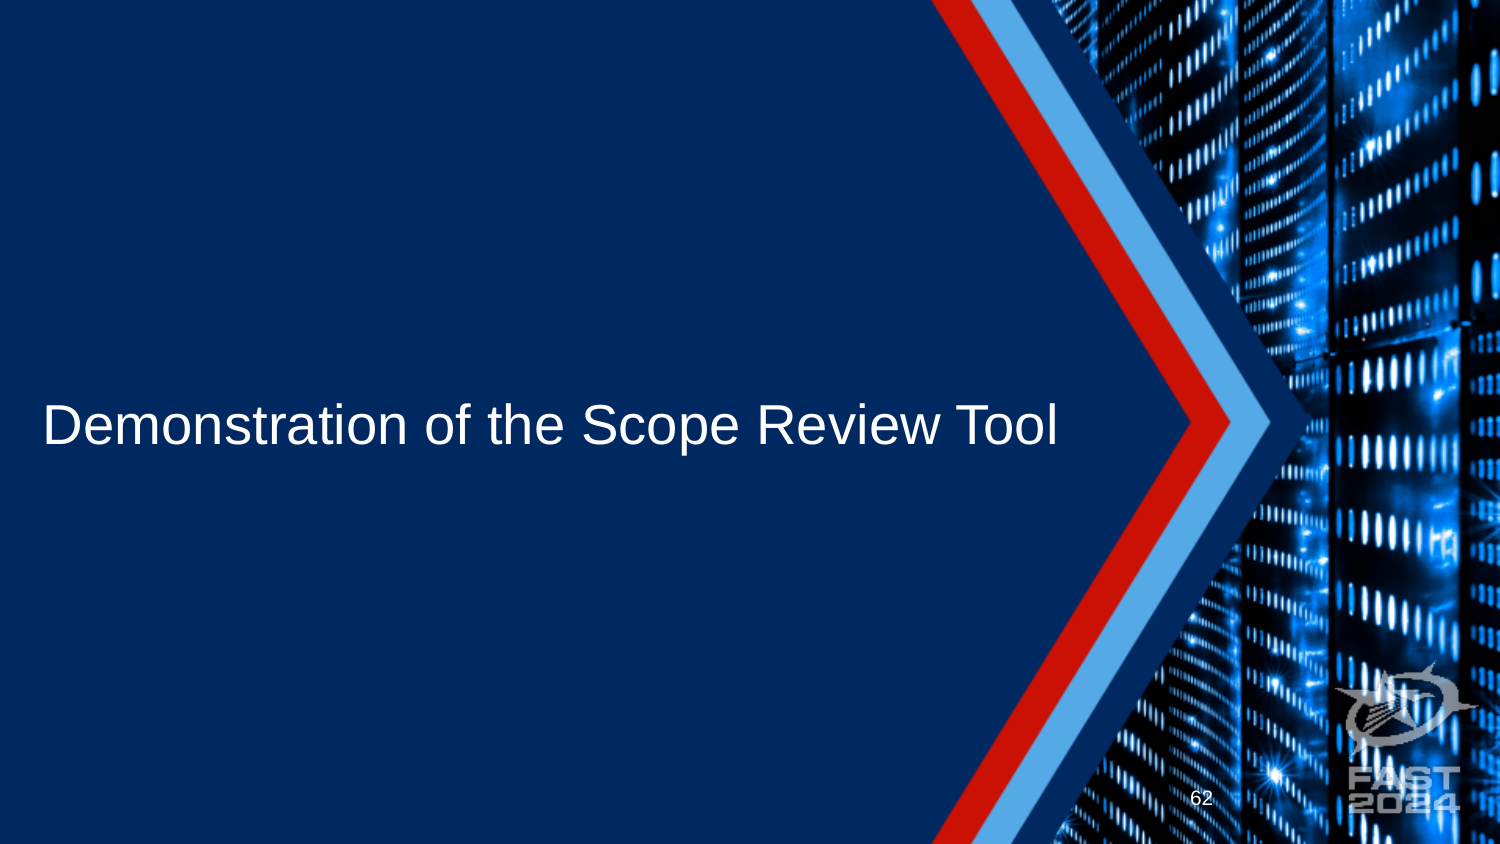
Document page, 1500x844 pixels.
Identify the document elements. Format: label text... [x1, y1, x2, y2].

slide_number 62 [1138, 764, 1229, 830]
title Demonstration of the Scope Review Tool [23, 352, 1078, 491]
picture [0, 0, 1500, 844]
